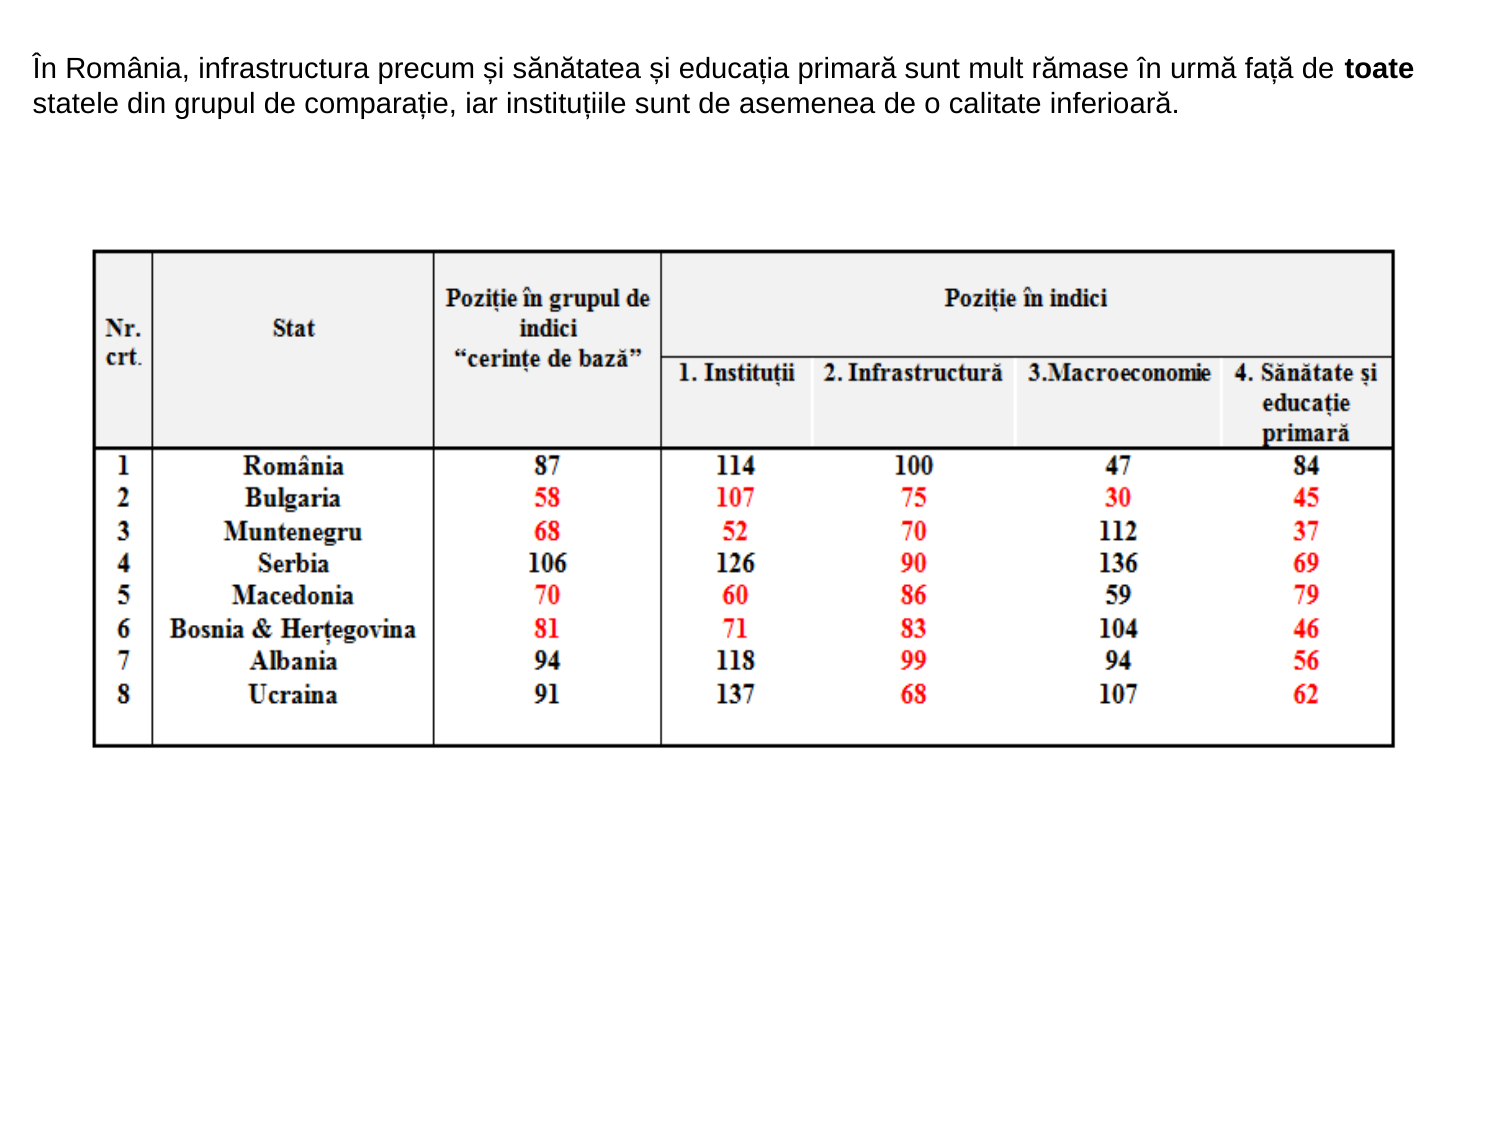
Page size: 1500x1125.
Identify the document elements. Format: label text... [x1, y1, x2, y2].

title În România, infrastructura precum și sănătatea și educația primară sunt mult rămase în urmă față de toate statele din grupul de comparație, iar instituțiile sunt de asemenea de o calitate inferioară. [17, 30, 1500, 138]
picture [88, 243, 1400, 764]
